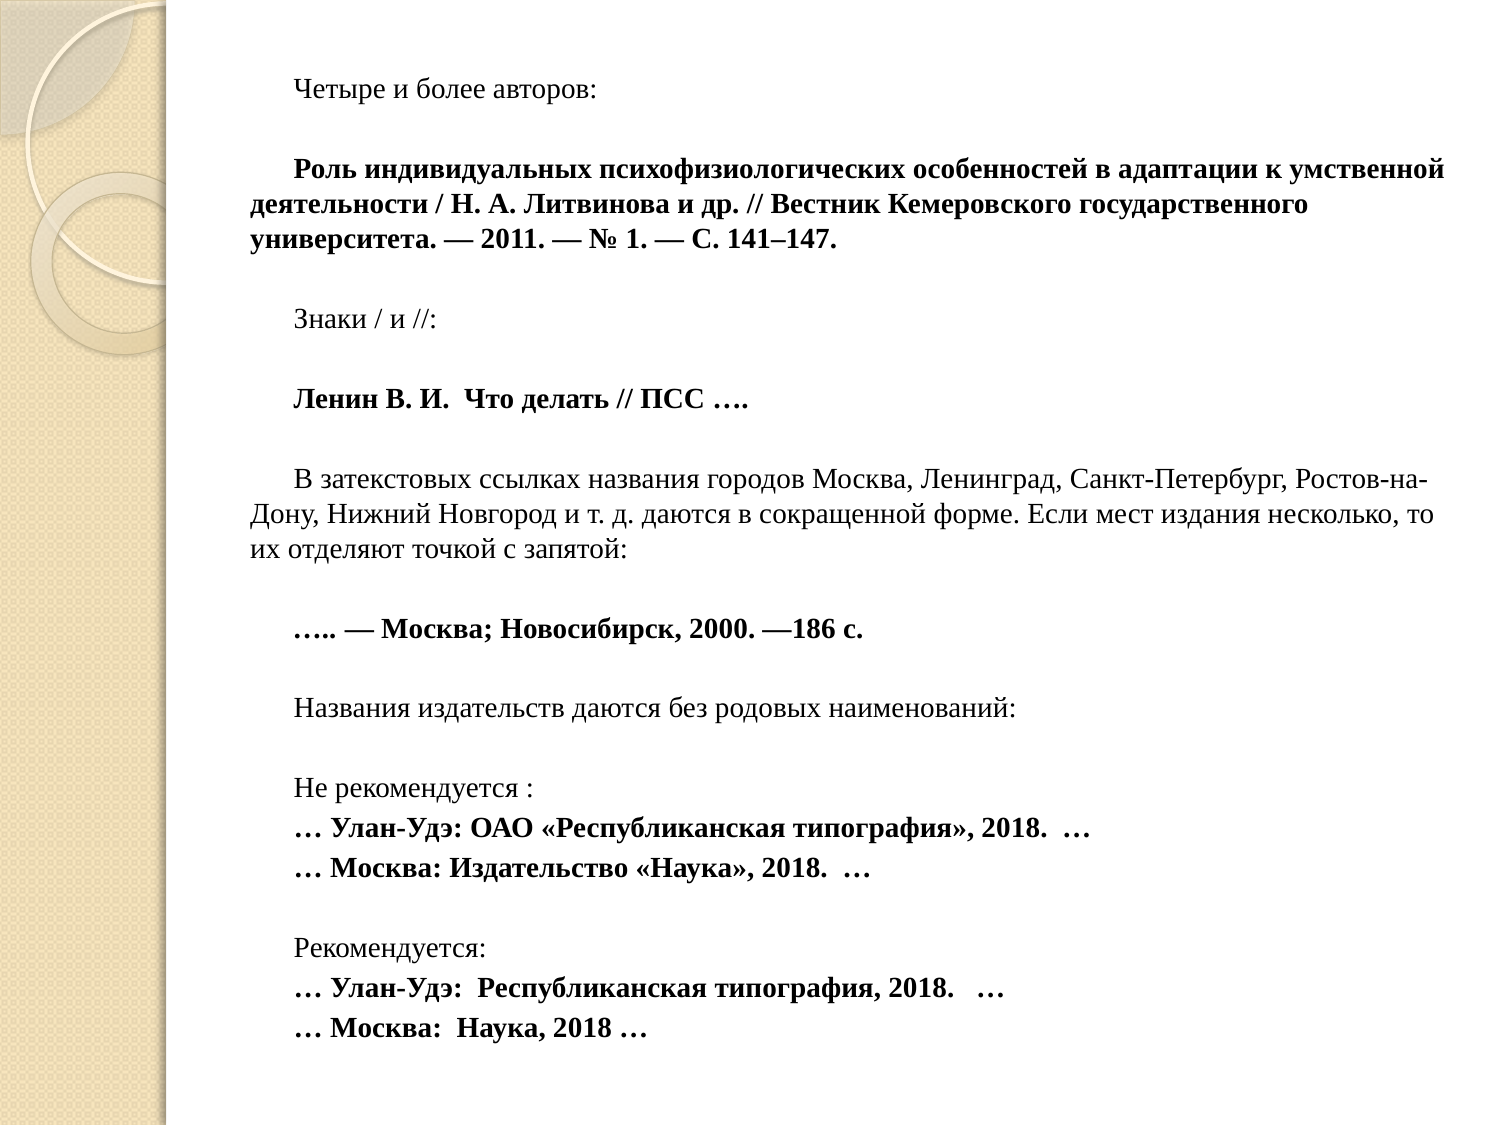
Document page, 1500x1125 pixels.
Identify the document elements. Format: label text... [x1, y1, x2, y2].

list Четыре и более авторов: Роль индивидуальных психофизиологических особенностей в адаптации к умственной деятельности / Н. А. Литвинова и др. // Вестник Кемеровского государственного университета. — 2011. — № 1. — С. 141–147. Знаки / и //: Ленин В. И. Что делать // ПСС …. В затекстовых ссылках названия городов Москва, Ленинград, Санкт-Петербург, Ростов-на-Дону, Нижний Новгород и т. д. даются в сокращенной форме. Если мест издания несколько, то их отделяют точкой с запятой: ….. — Москва; Новосибирск, 2000. —186 с. Названия издательств даются без родовых наименований: Не рекомендуется : … Улан-Удэ: ОАО «Республиканская типография», 2018. … … Москва: Издательство «Наука», 2018. … Рекомендуется: … Улан-Удэ: Республиканская типография, 2018. … … Москва: Наука, 2018 … [235, 62, 1466, 1063]
